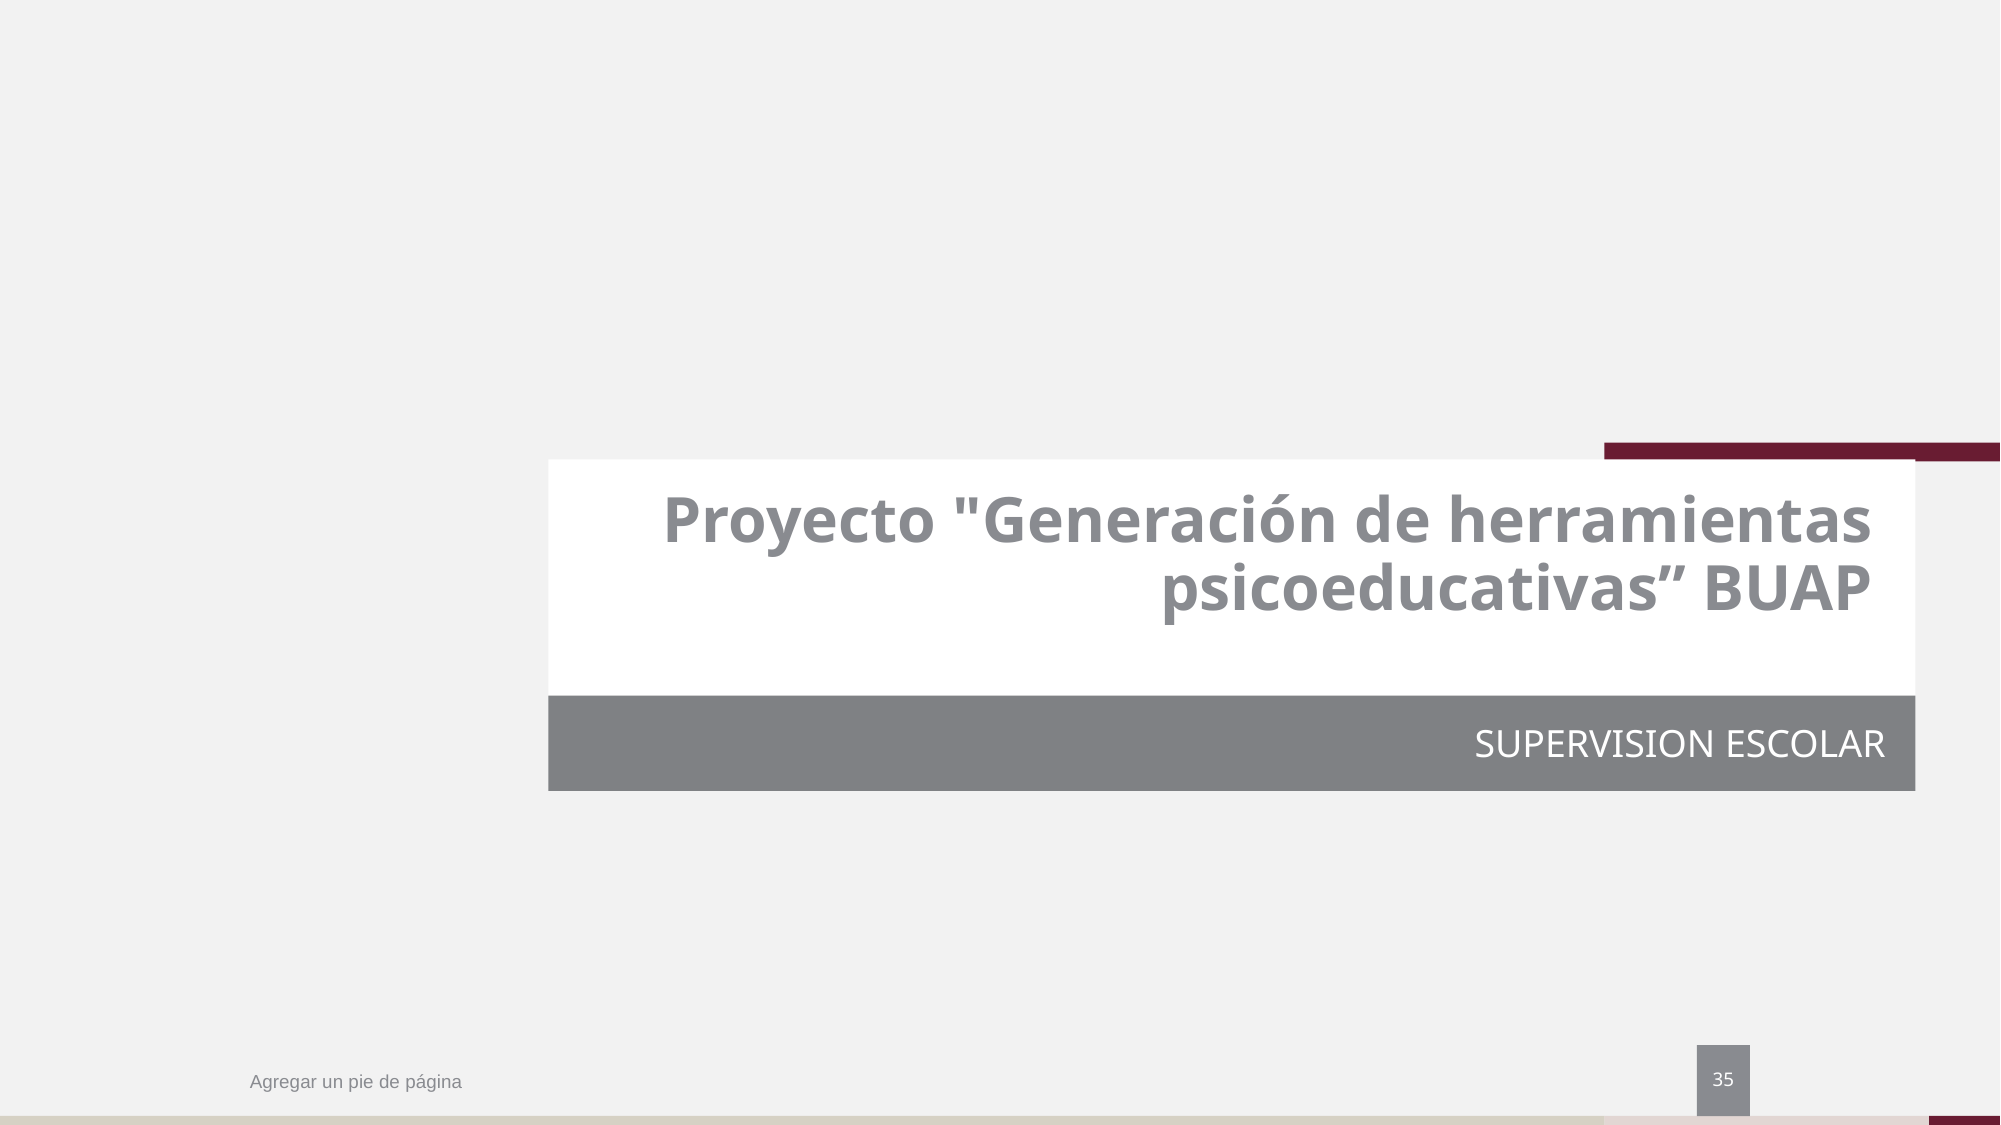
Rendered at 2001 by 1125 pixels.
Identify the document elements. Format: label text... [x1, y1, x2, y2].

subtitle SUPERVISION ESCOLAR [548, 695, 1916, 791]
slide_number 35 [1696, 1045, 1750, 1117]
footer Agregar un pie de página [249, 1056, 947, 1105]
title Proyecto "Generación de herramientas psicoeducativas” BUAP [548, 459, 1916, 695]
